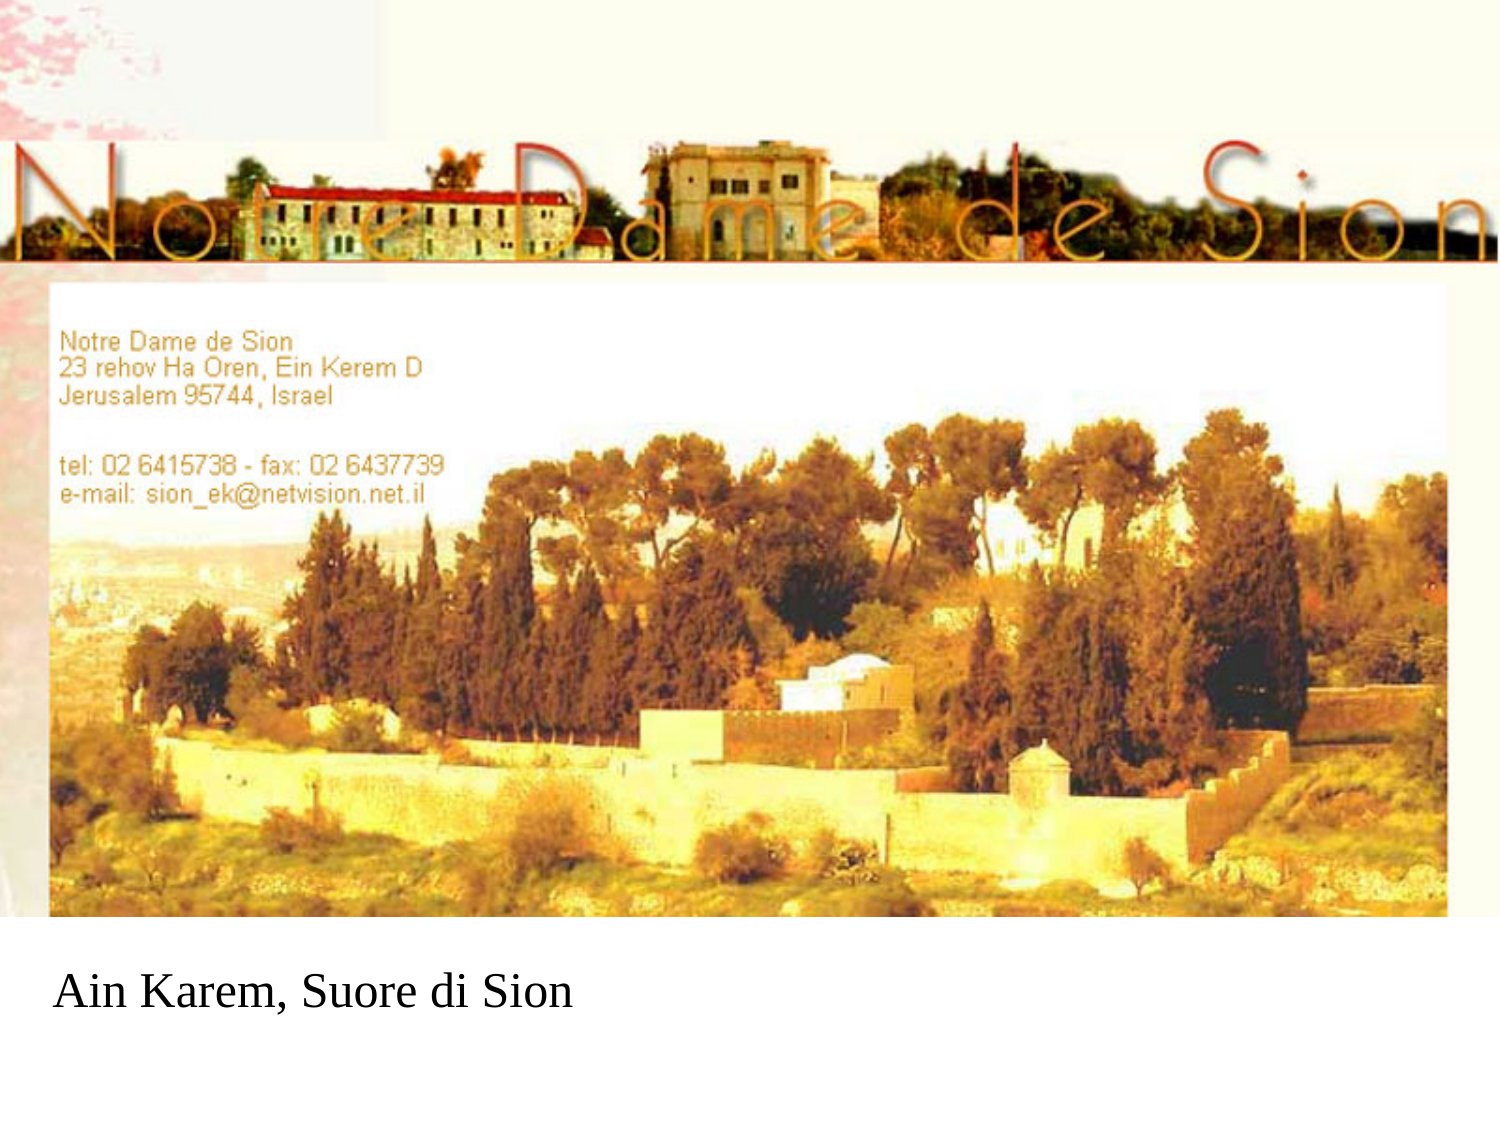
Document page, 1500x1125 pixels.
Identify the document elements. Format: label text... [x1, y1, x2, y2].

text_box [24, 962, 1450, 1038]
text_box Ain Karem, Suore di Sion [37, 949, 1000, 1025]
picture [0, 0, 1500, 918]
